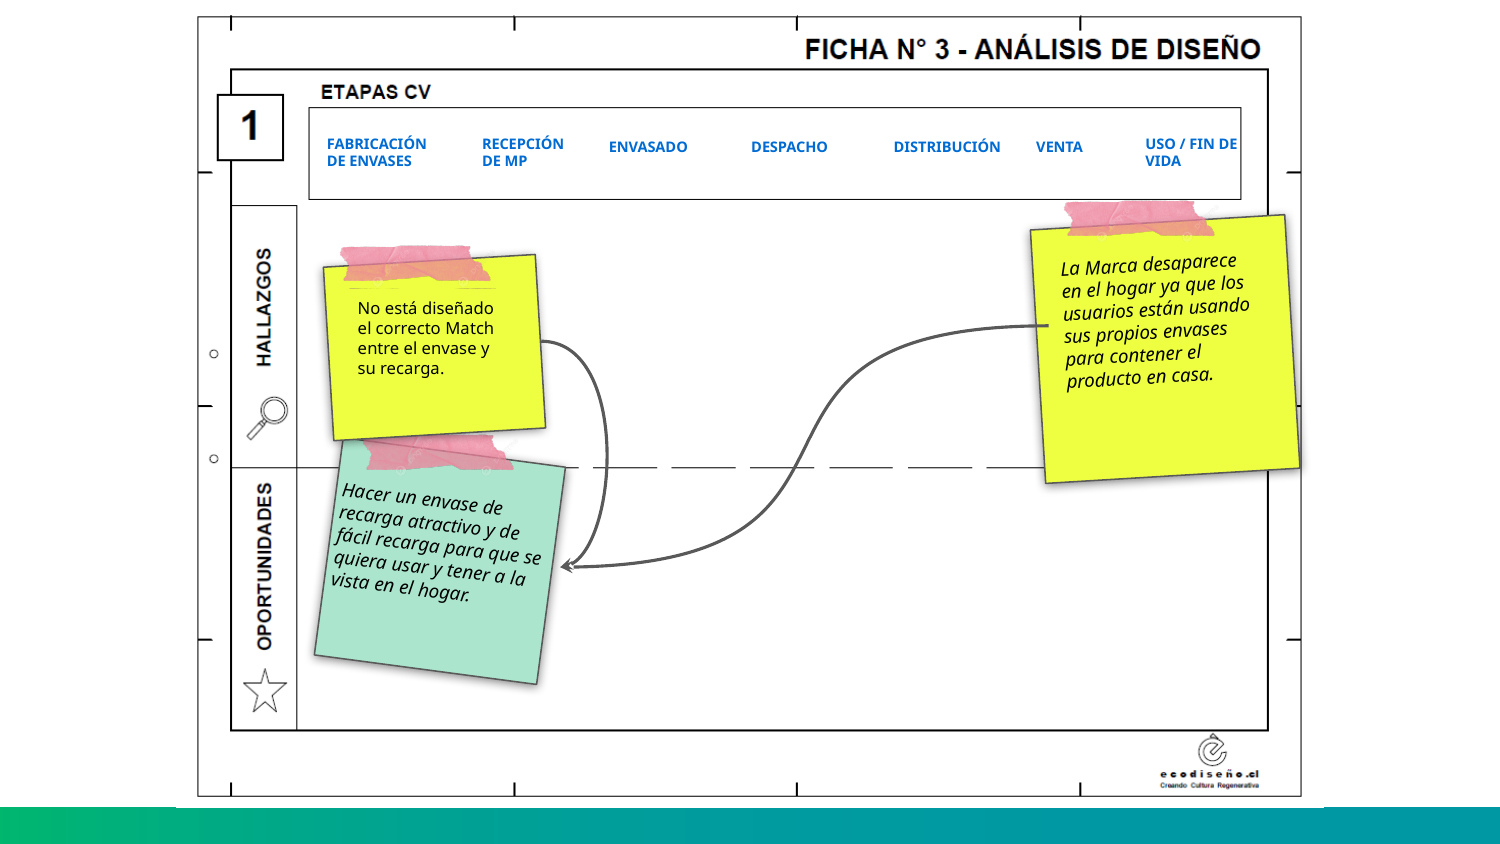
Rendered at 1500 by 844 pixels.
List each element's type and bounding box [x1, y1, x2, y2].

text_box [540, 340, 561, 568]
picture [0, 0, 1500, 844]
text_box [565, 349, 1051, 568]
